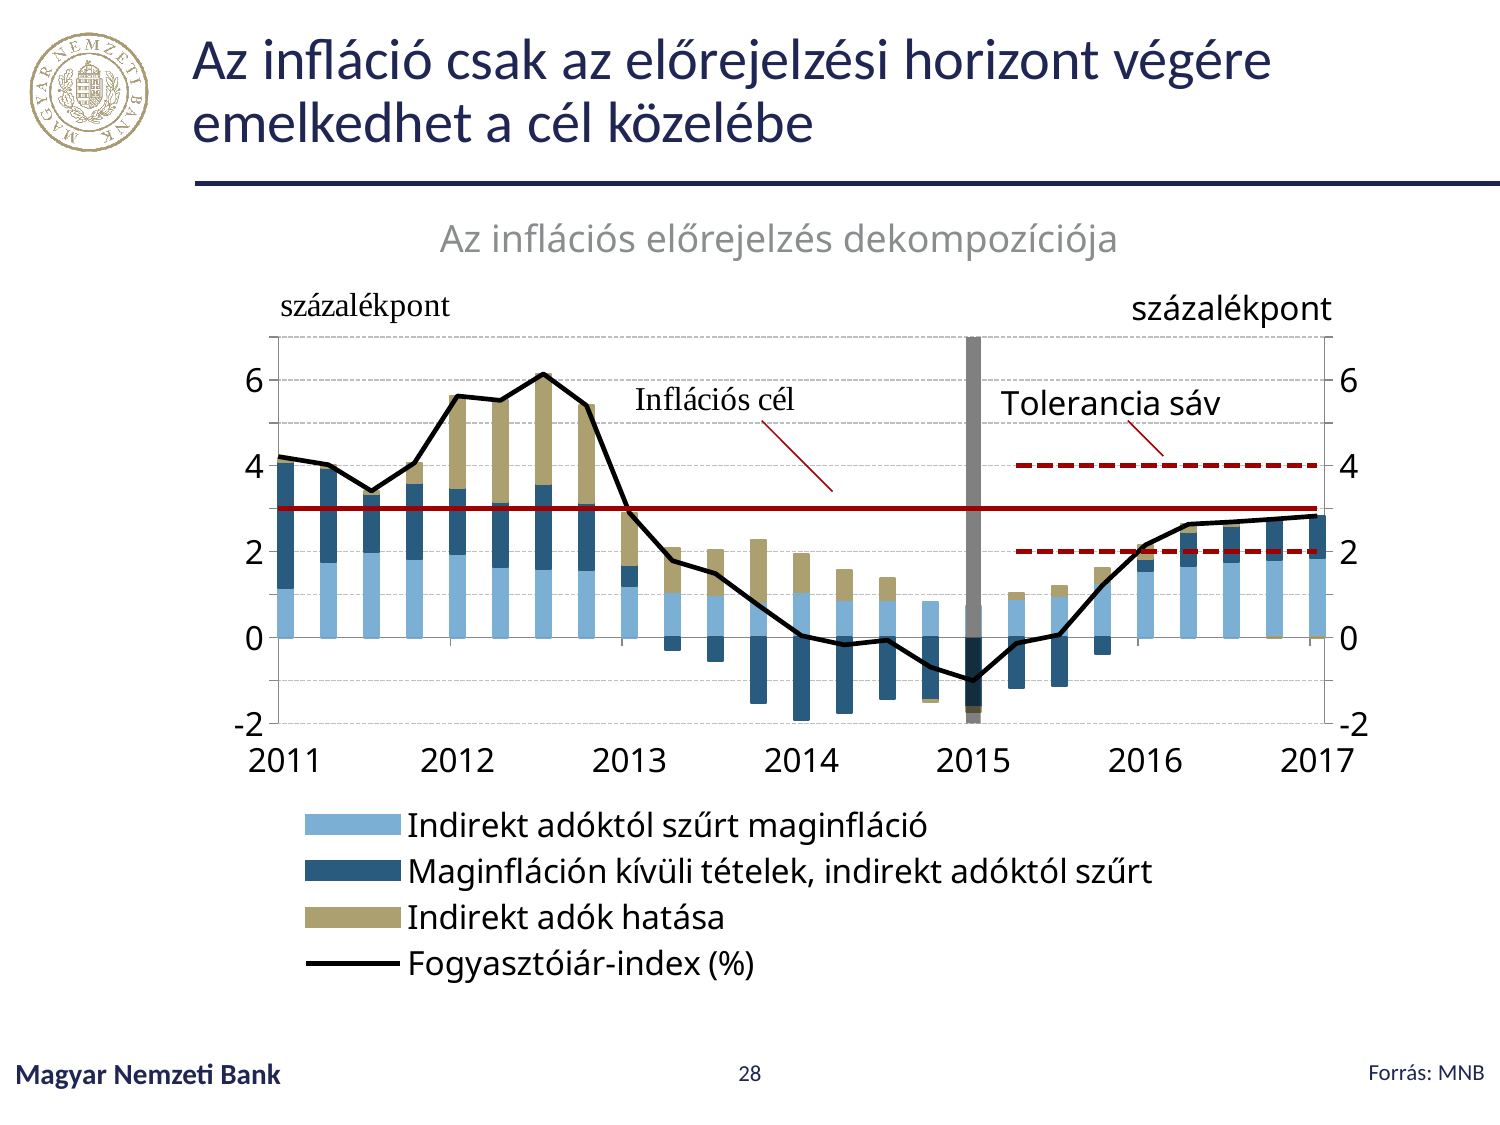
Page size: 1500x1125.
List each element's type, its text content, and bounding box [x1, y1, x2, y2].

chart [182, 278, 1424, 988]
text_box Az inflációs előrejelzés dekompozíciója [147, 208, 1412, 268]
title Az infláció csak az előrejelzési horizont végére emelkedhet a cél közelébe [177, 29, 1406, 155]
footer Magyar Nemzeti Bank [0, 1042, 507, 1103]
list Forrás: MNB [1221, 1042, 1500, 1103]
slide_number 28 [581, 1042, 919, 1103]
picture [17, 21, 161, 165]
